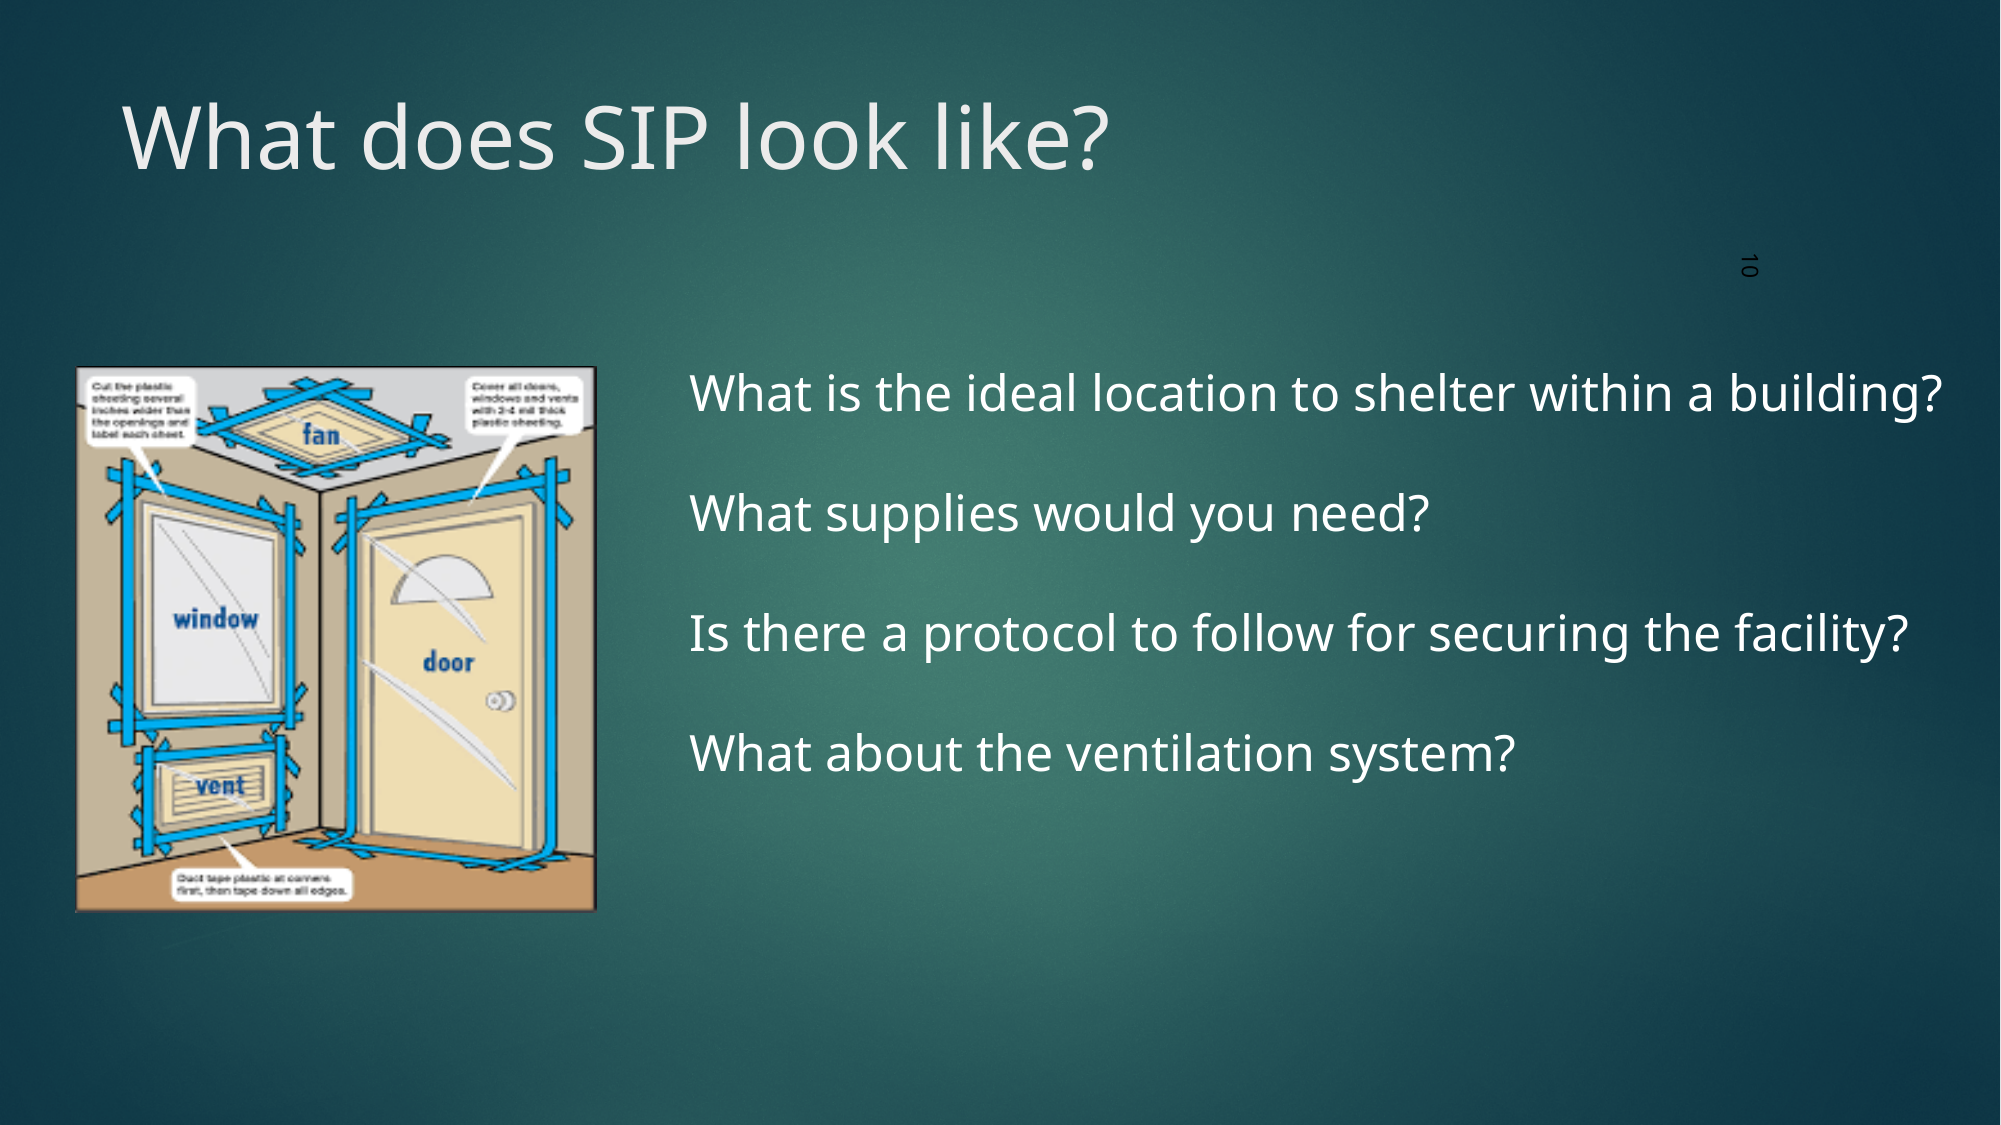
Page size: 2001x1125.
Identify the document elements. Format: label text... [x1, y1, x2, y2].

slide_number 10 [1722, 237, 1773, 354]
picture [75, 366, 597, 913]
title What does SIP look like? [106, 74, 1649, 304]
text_box What is the ideal location to shelter within a building? What supplies would you need? Is there a protocol to follow for securing the facility? What about the ventilation system? [674, 354, 1960, 879]
